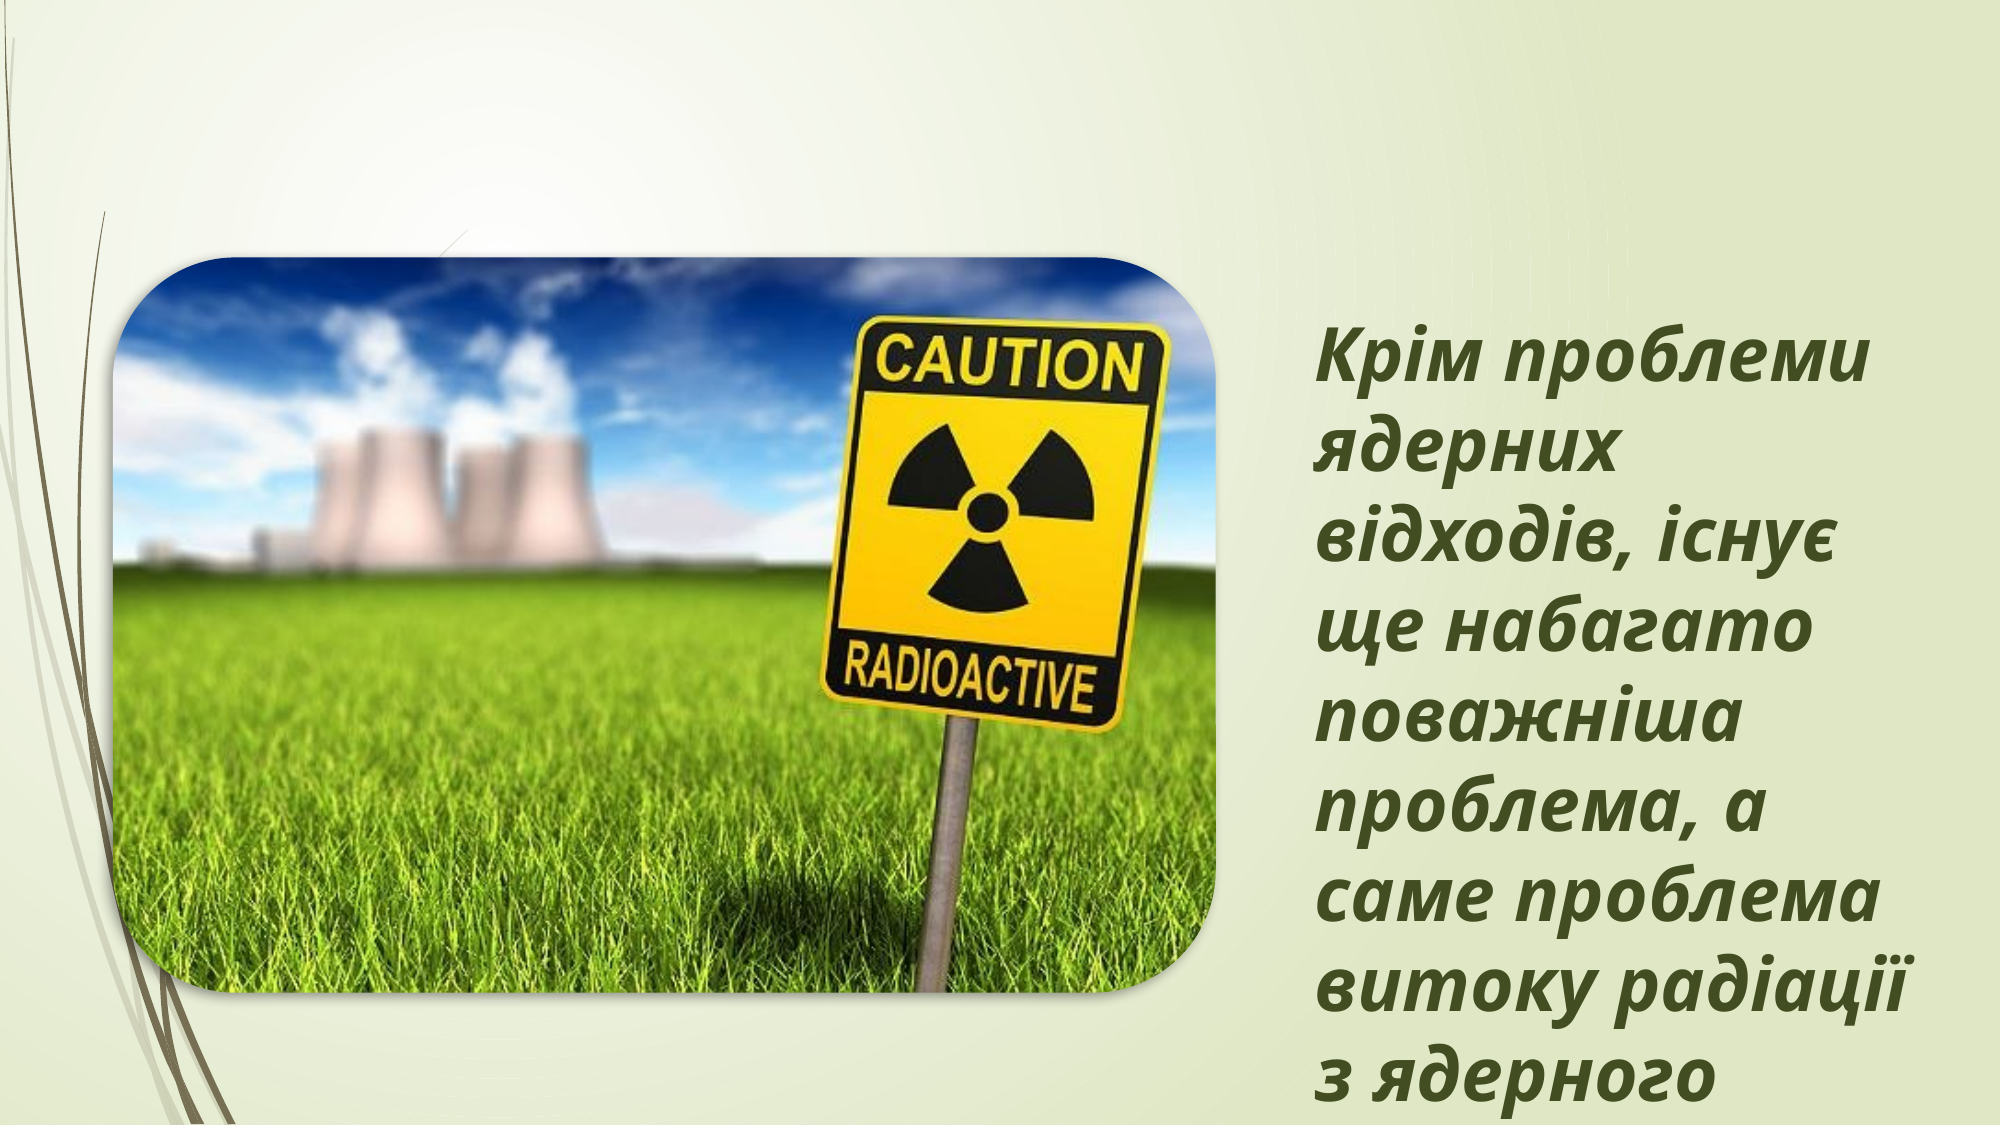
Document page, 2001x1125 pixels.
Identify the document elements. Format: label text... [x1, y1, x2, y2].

text_box Крім проблеми ядерних відходів, існує ще набагато поважніша проблема, а саме проблема витоку радіації з ядерного реактора. [1299, 299, 1965, 1125]
picture [112, 257, 1216, 993]
